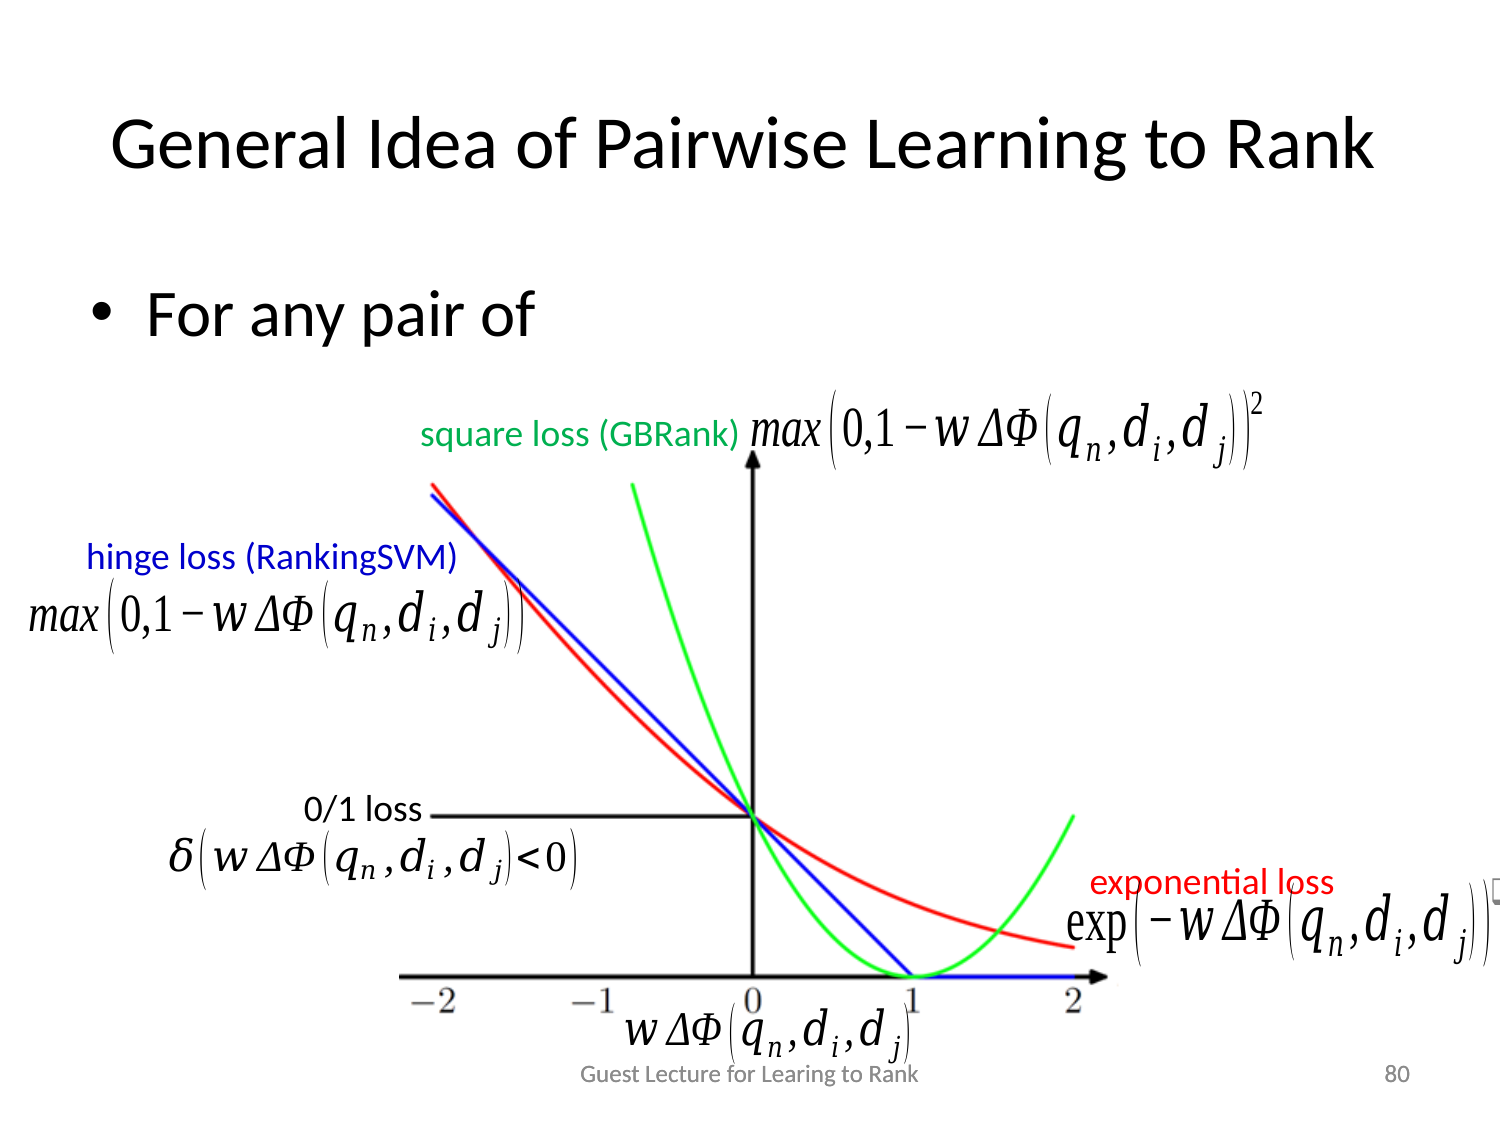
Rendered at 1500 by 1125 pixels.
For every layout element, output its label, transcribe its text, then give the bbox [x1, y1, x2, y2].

text_box Guest Lecture for Learing to Rank [512, 1042, 988, 1103]
title General Idea of Pairwise Learning to Rank [50, 45, 1438, 233]
text_box 80 [1074, 1042, 1425, 1103]
picture [399, 449, 1137, 1018]
text_box 0/1 loss [137, 776, 394, 837]
text_box square loss (GBRank) [375, 401, 755, 462]
text_box hinge loss (RankingSVM) [71, 524, 394, 585]
text_box exponential loss [1140, 849, 1375, 910]
